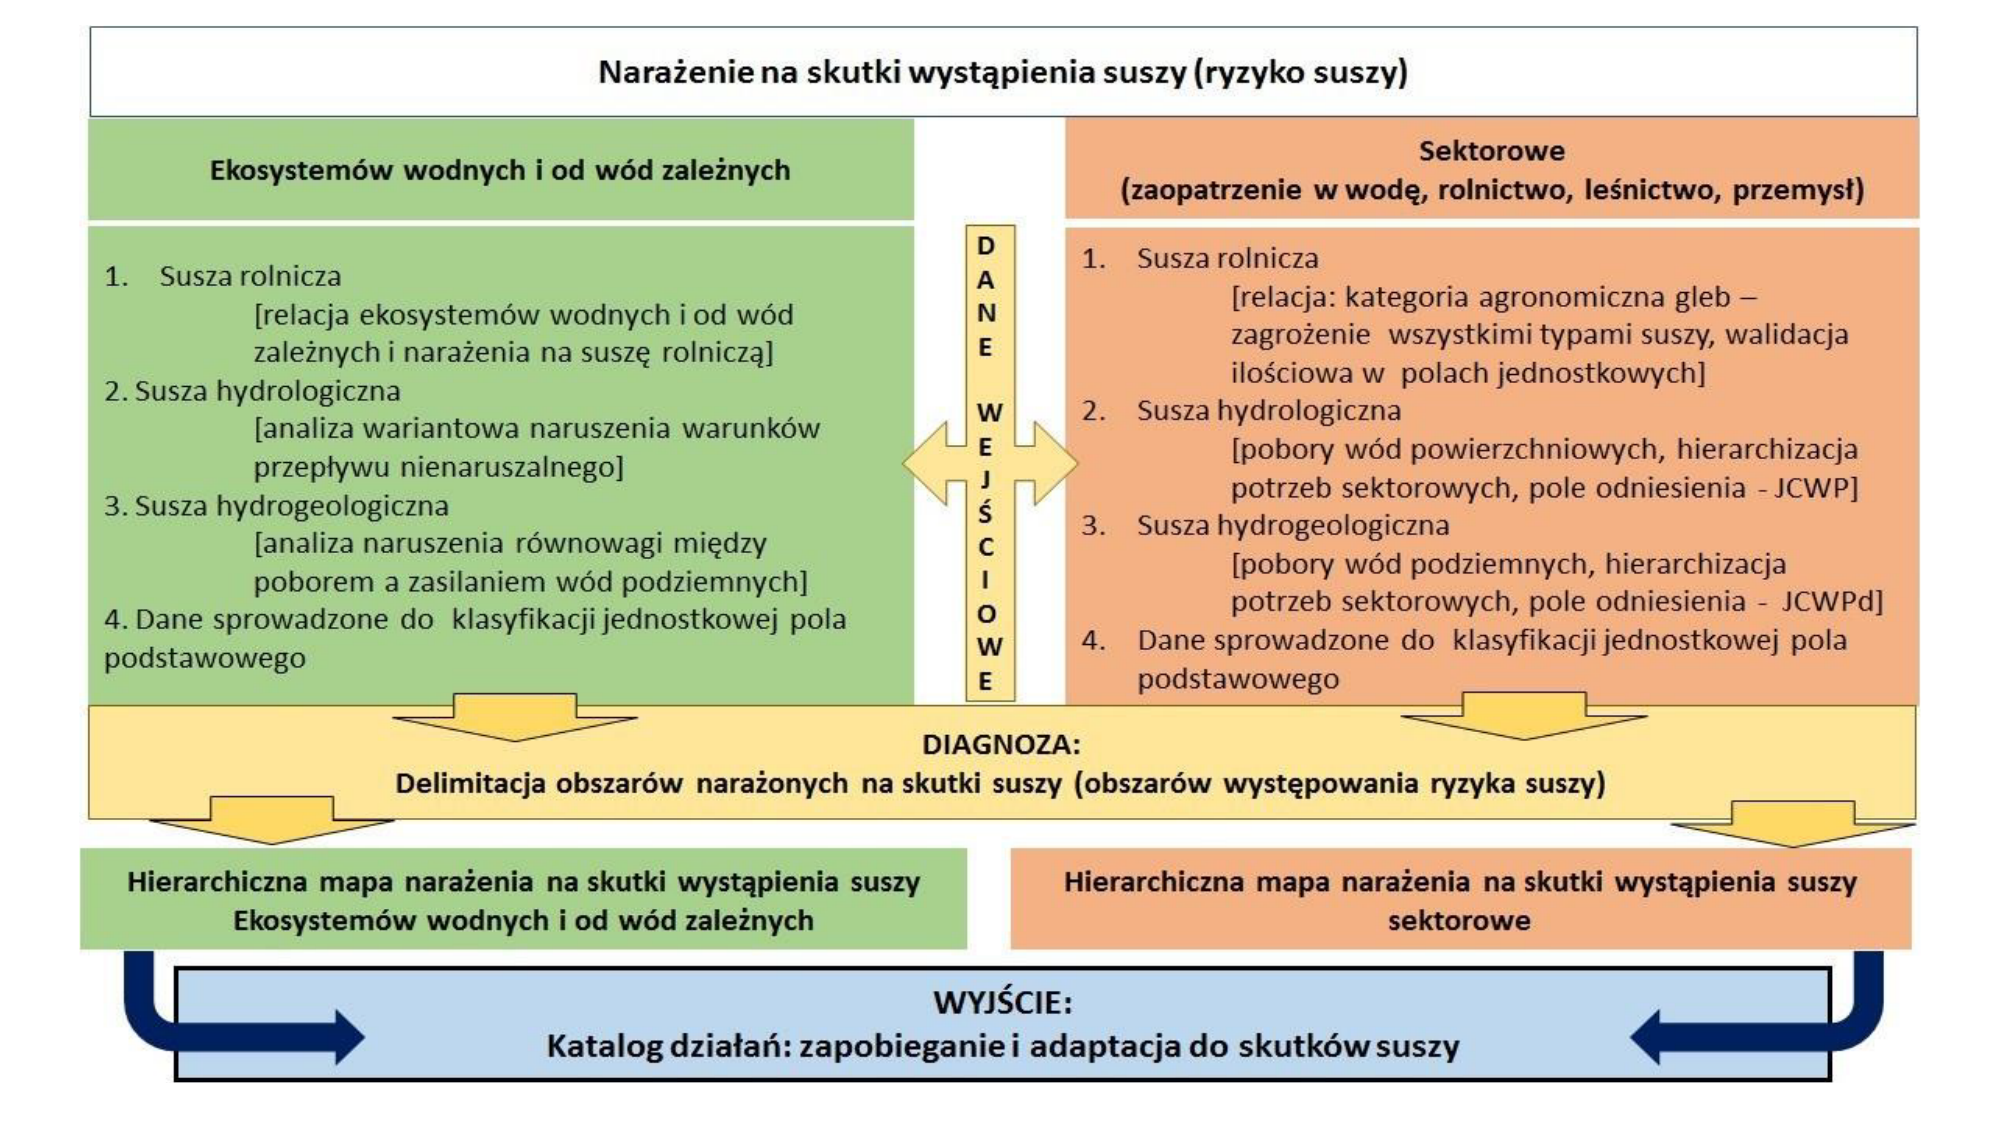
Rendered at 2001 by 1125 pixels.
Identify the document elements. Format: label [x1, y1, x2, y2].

list [79, 25, 1921, 1083]
